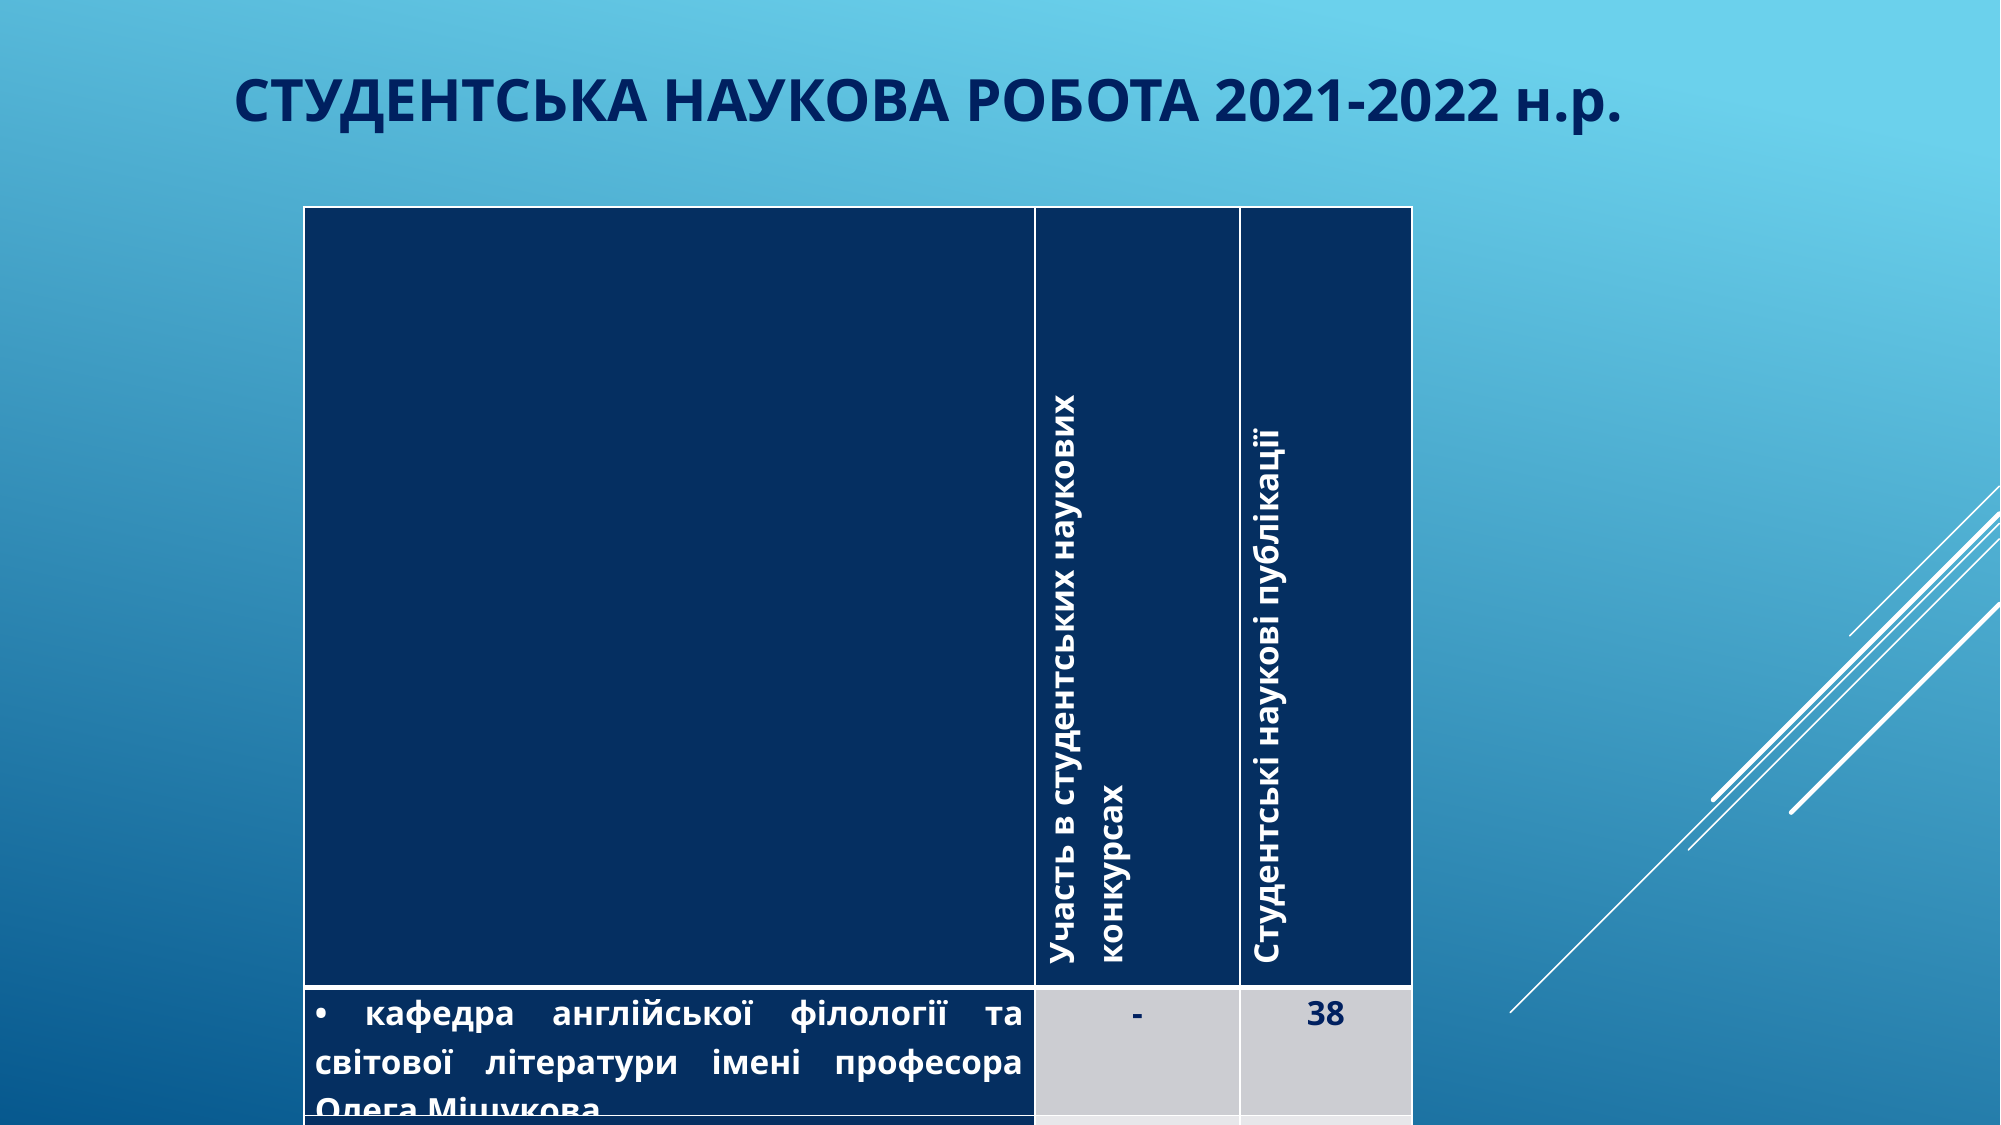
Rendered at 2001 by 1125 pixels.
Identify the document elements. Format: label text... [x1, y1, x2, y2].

text_box СТУДЕНТСЬКА НАУКОВА РОБОТА 2021-2022 н.р. [137, 51, 1720, 233]
table_cell - [1036, 1116, 1239, 1125]
table_header Студентські наукові публікації [1241, 208, 1411, 985]
table_header [305, 208, 1034, 985]
table_cell - [1036, 990, 1239, 1115]
table_cell 38 [1241, 990, 1411, 1115]
table_cell • кафедра німецької та романської філології [305, 1116, 1034, 1125]
table_cell • кафедра англійської філології та світової літератури імені професора Олега Мішукова [305, 990, 1034, 1115]
table_cell - [1241, 1116, 1411, 1125]
table_header Участь в студентських наукових конкурсах [1036, 208, 1239, 985]
